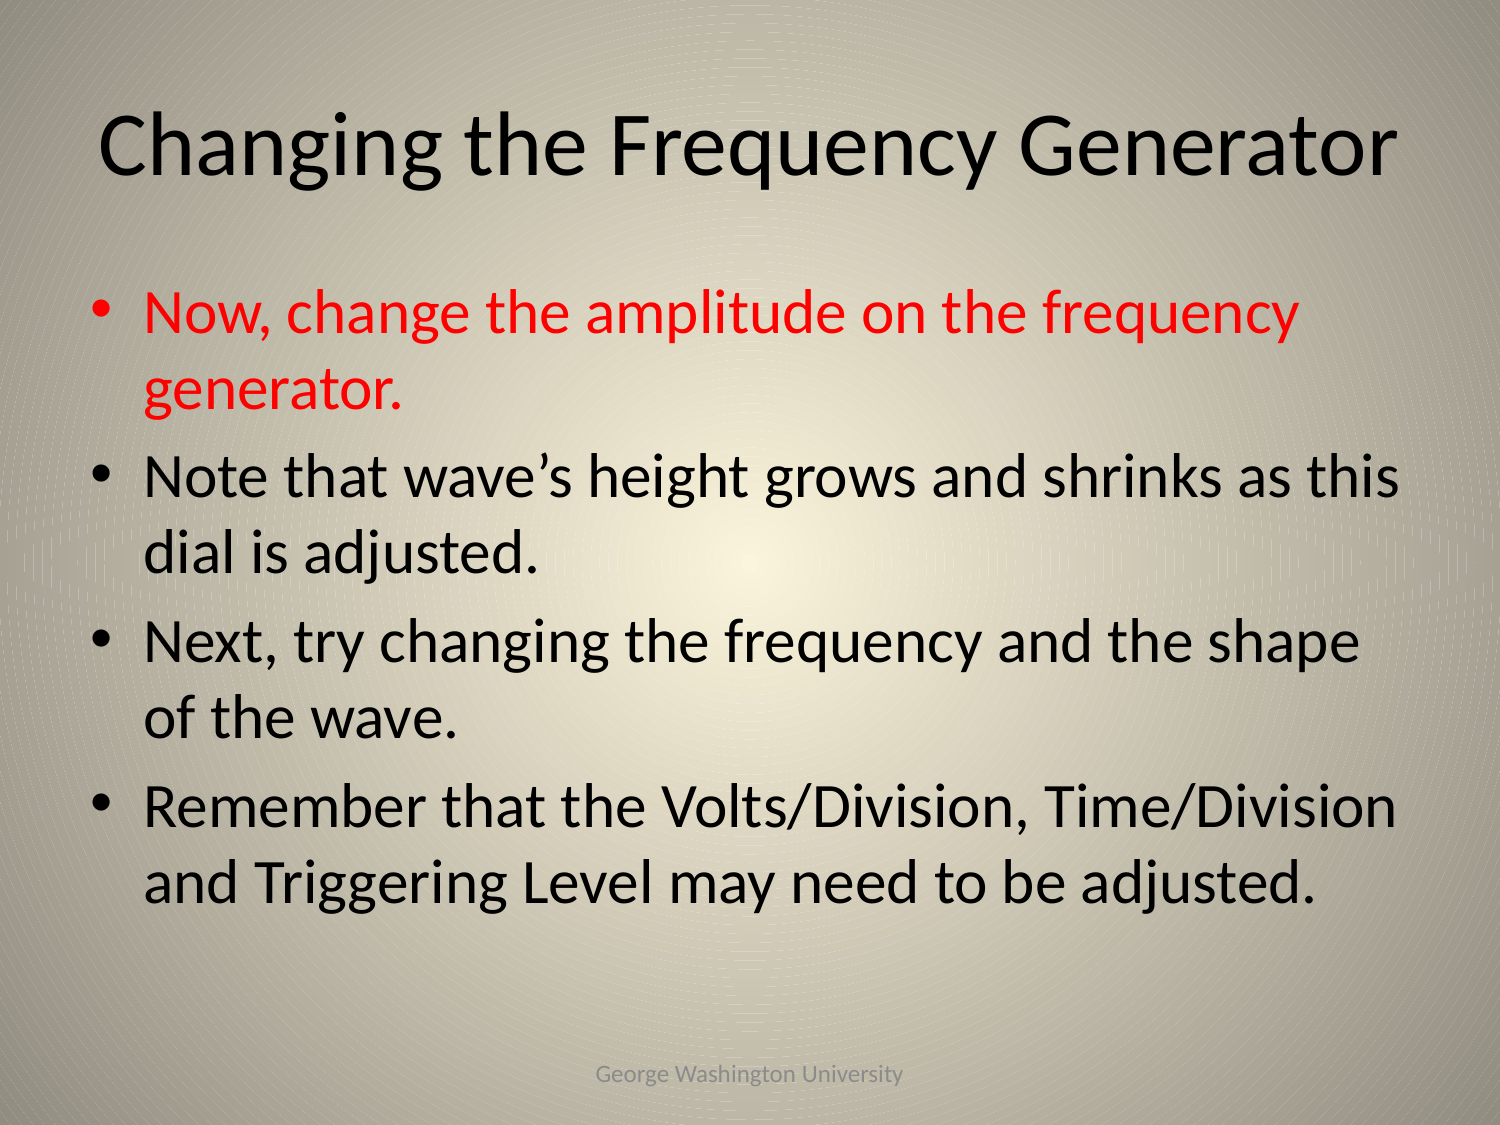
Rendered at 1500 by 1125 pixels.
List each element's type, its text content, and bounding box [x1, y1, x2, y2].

title Changing the Frequency Generator [75, 45, 1425, 233]
list Now, change the amplitude on the frequency generator. Note that wave’s height grows and shrinks as this dial is adjusted. Next, try changing the frequency and the shape of the wave. Remember that the Volts/Division, Time/Division and Triggering Level may need to be adjusted. [75, 262, 1425, 1005]
footer George Washington University [512, 1042, 988, 1103]
